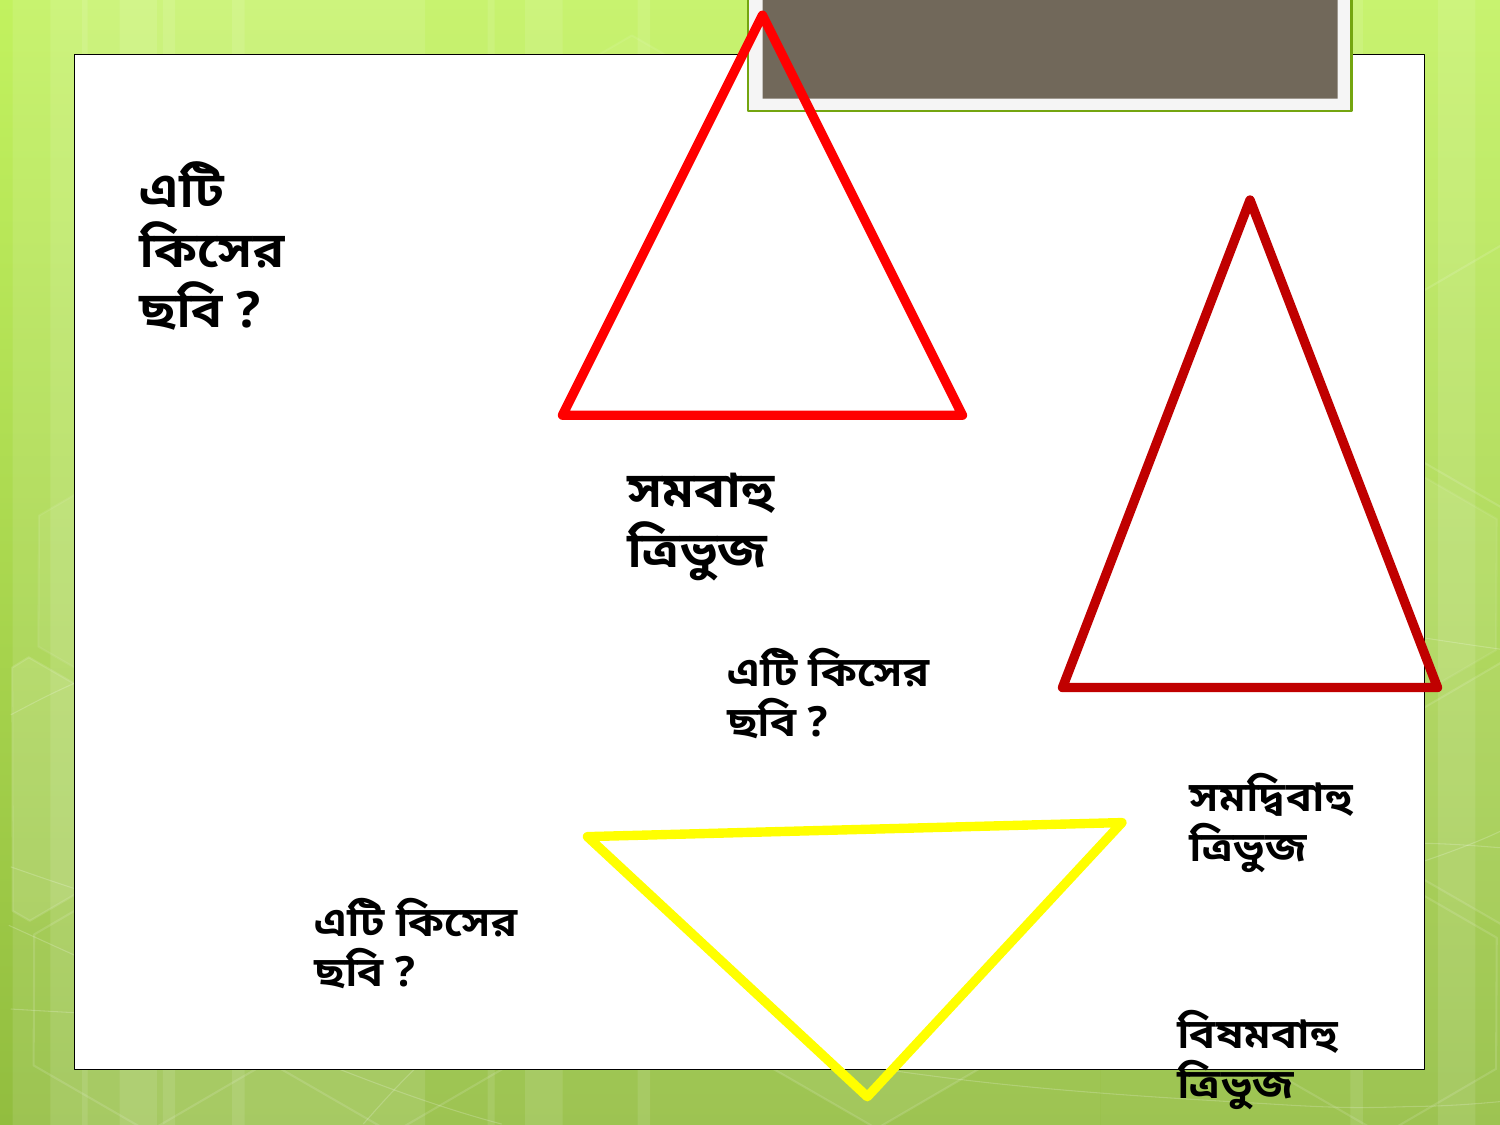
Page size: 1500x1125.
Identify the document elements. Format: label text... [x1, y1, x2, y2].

text_box বিষমবাহু ত্রিভুজ [1162, 999, 1425, 1115]
text_box এটি কিসের ছবি ? [712, 637, 975, 753]
text_box সমদ্বিবাহু ত্রিভুজ [1175, 762, 1438, 878]
text_box এটি কিসের ছবি ? [300, 887, 563, 1003]
text_box সমবাহু ত্রিভুজ [612, 449, 875, 585]
text_box [561, 13, 964, 417]
text_box [586, 821, 1124, 1098]
text_box [1061, 198, 1439, 689]
text_box এটি কিসের ছবি ? [125, 149, 388, 345]
